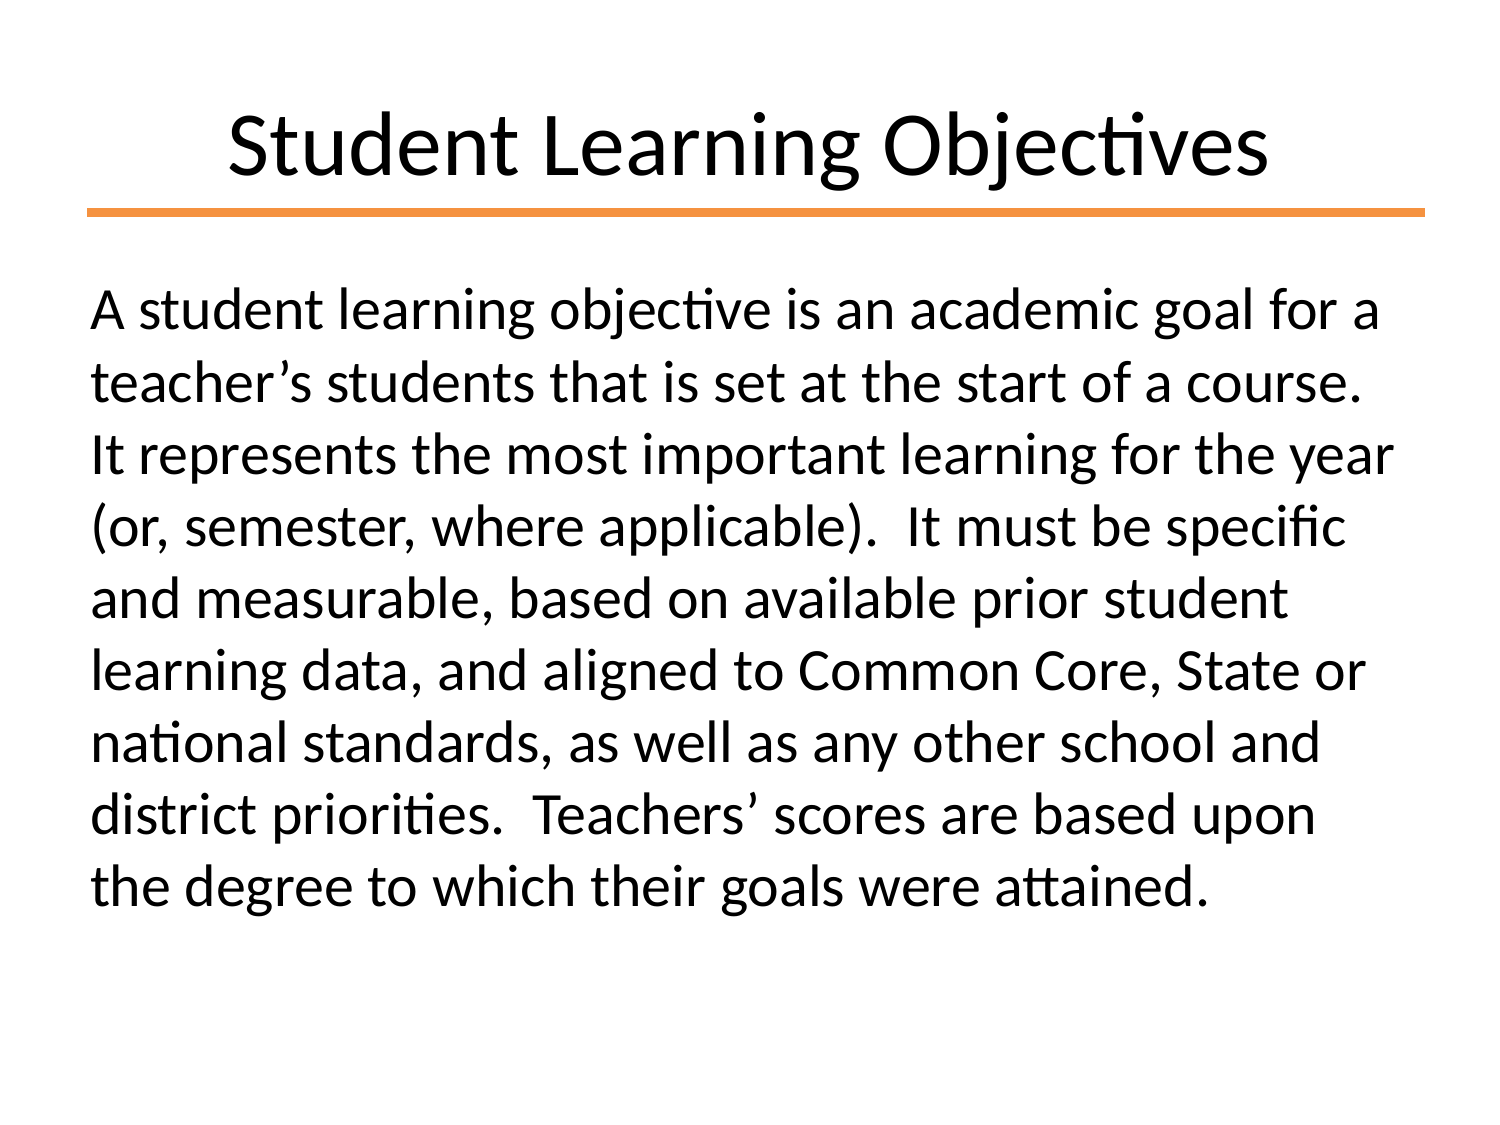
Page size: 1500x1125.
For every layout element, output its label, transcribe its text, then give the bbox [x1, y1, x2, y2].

list A student learning objective is an academic goal for a teacher’s students that is set at the start of a course. It represents the most important learning for the year (or, semester, where applicable). It must be specific and measurable, based on available prior student learning data, and aligned to Common Core, State or national standards, as well as any other school and district priorities. Teachers’ scores are based upon the degree to which their goals were attained. [75, 262, 1425, 1005]
title Student Learning Objectives [75, 45, 1425, 233]
